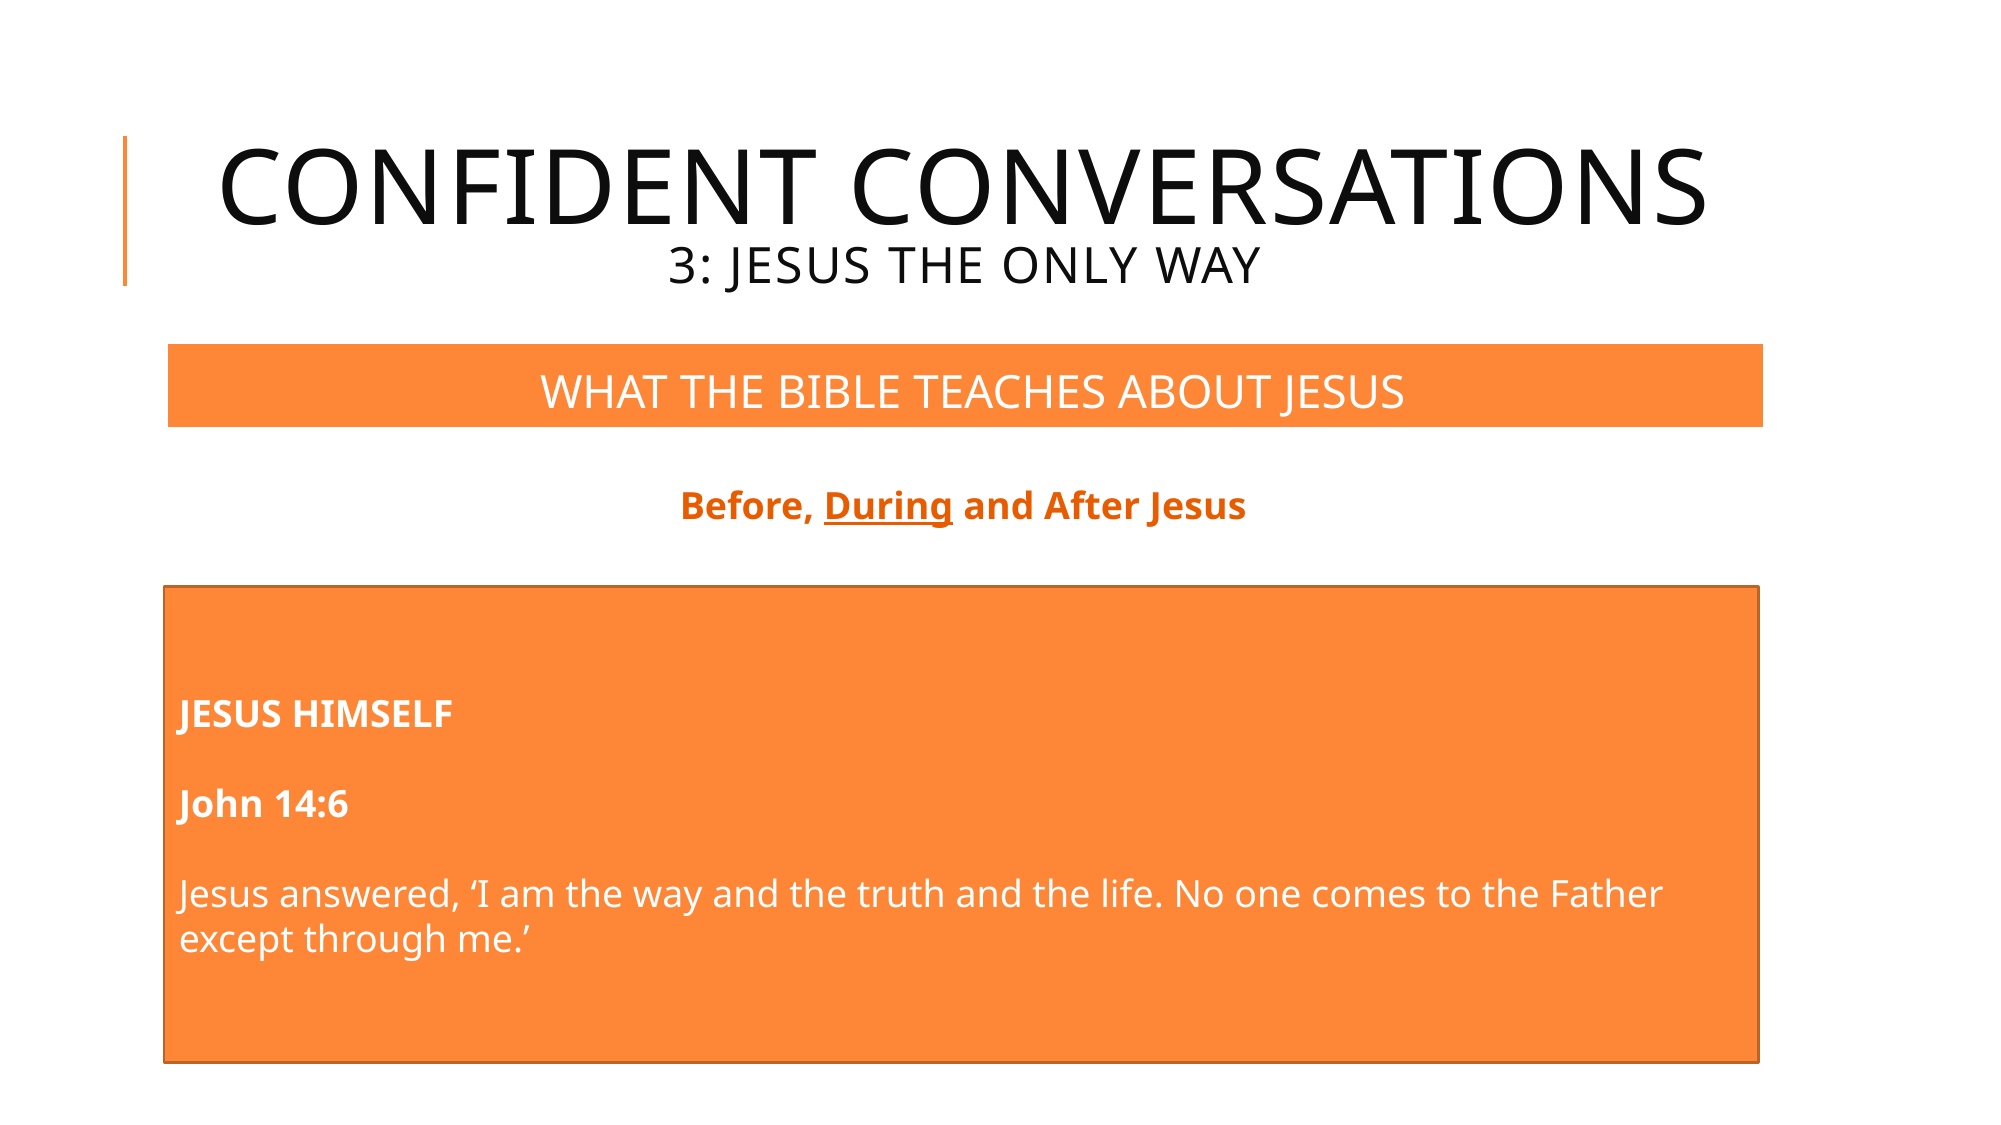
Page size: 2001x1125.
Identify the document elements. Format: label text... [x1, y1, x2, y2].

text_box JESUS HIMSELF John 14:6 Jesus answered, ‘I am the way and the truth and the life. No one comes to the Father except through me.’ [163, 585, 1760, 1064]
title CONFIDENT CONVERSATIONS 3: jesus the only way [168, 96, 1763, 342]
text_box Before, During and After Jesus [168, 429, 1759, 534]
list WHAT THE BIBLE TEACHES ABOUT JESUS [168, 344, 1763, 427]
